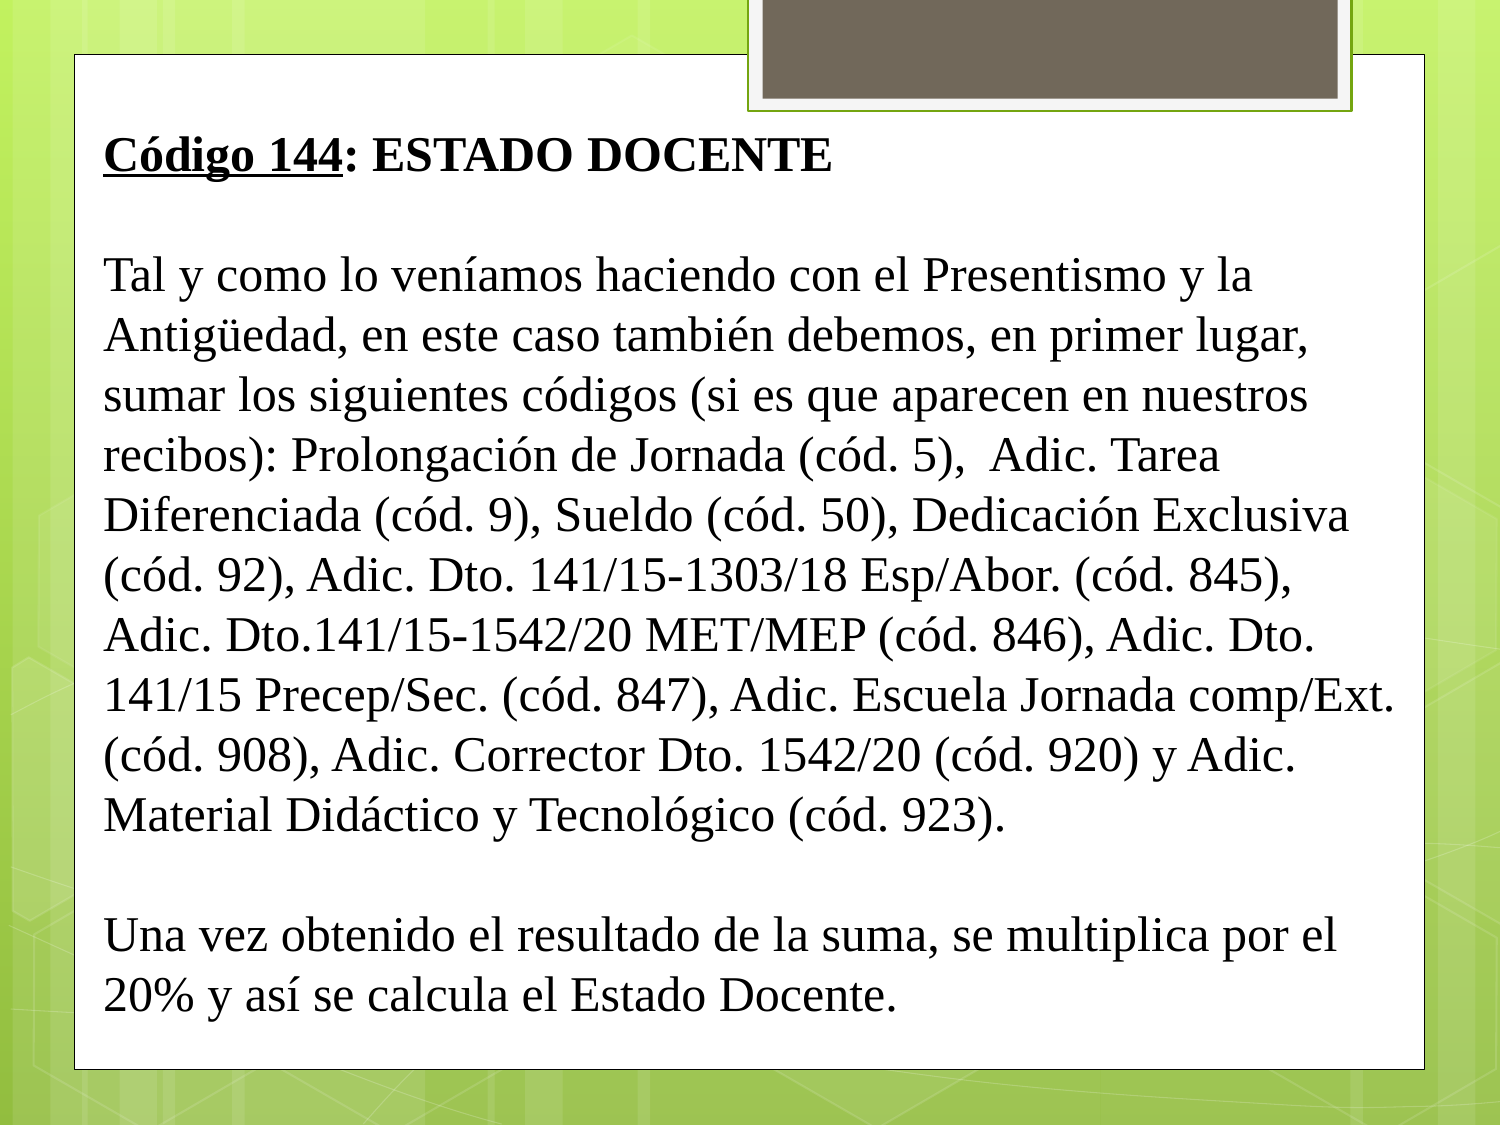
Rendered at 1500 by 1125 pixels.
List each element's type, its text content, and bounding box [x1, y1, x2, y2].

text_box Código 144: ESTADO DOCENTE Tal y como lo veníamos haciendo con el Presentismo y la Antigüedad, en este caso también debemos, en primer lugar, sumar los siguientes códigos (si es que aparecen en nuestros recibos): Prolongación de Jornada (cód. 5), Adic. Tarea Diferenciada (cód. 9), Sueldo (cód. 50), Dedicación Exclusiva (cód. 92), Adic. Dto. 141/15-1303/18 Esp/Abor. (cód. 845), Adic. Dto.141/15-1542/20 MET/MEP (cód. 846), Adic. Dto. 141/15 Precep/Sec. (cód. 847), Adic. Escuela Jornada comp/Ext. (cód. 908), Adic. Corrector Dto. 1542/20 (cód. 920) y Adic. Material Didáctico y Tecnológico (cód. 923). Una vez obtenido el resultado de la suma, se multiplica por el 20% y así se calcula el Estado Docente. [88, 113, 1412, 1089]
